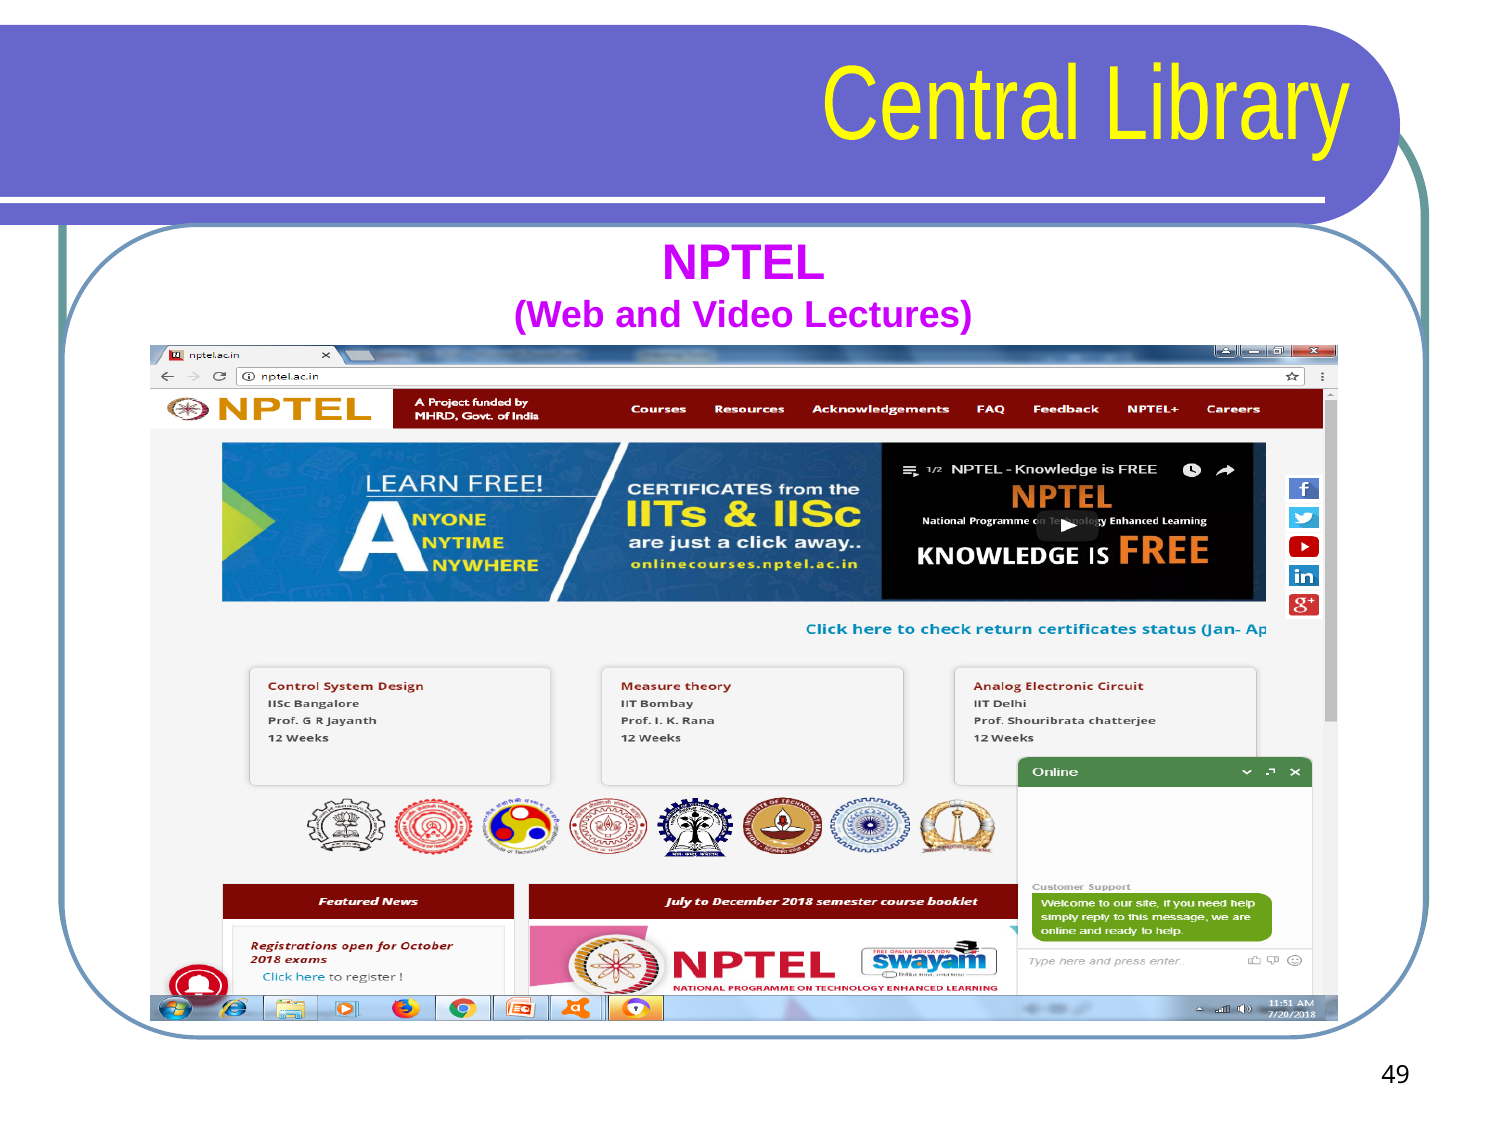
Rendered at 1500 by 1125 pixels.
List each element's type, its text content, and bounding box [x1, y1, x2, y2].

slide_number 49 [1074, 1024, 1426, 1101]
picture [149, 345, 1338, 1022]
text_box NPTEL (Web and Video Lectures) [60, 222, 1428, 1040]
